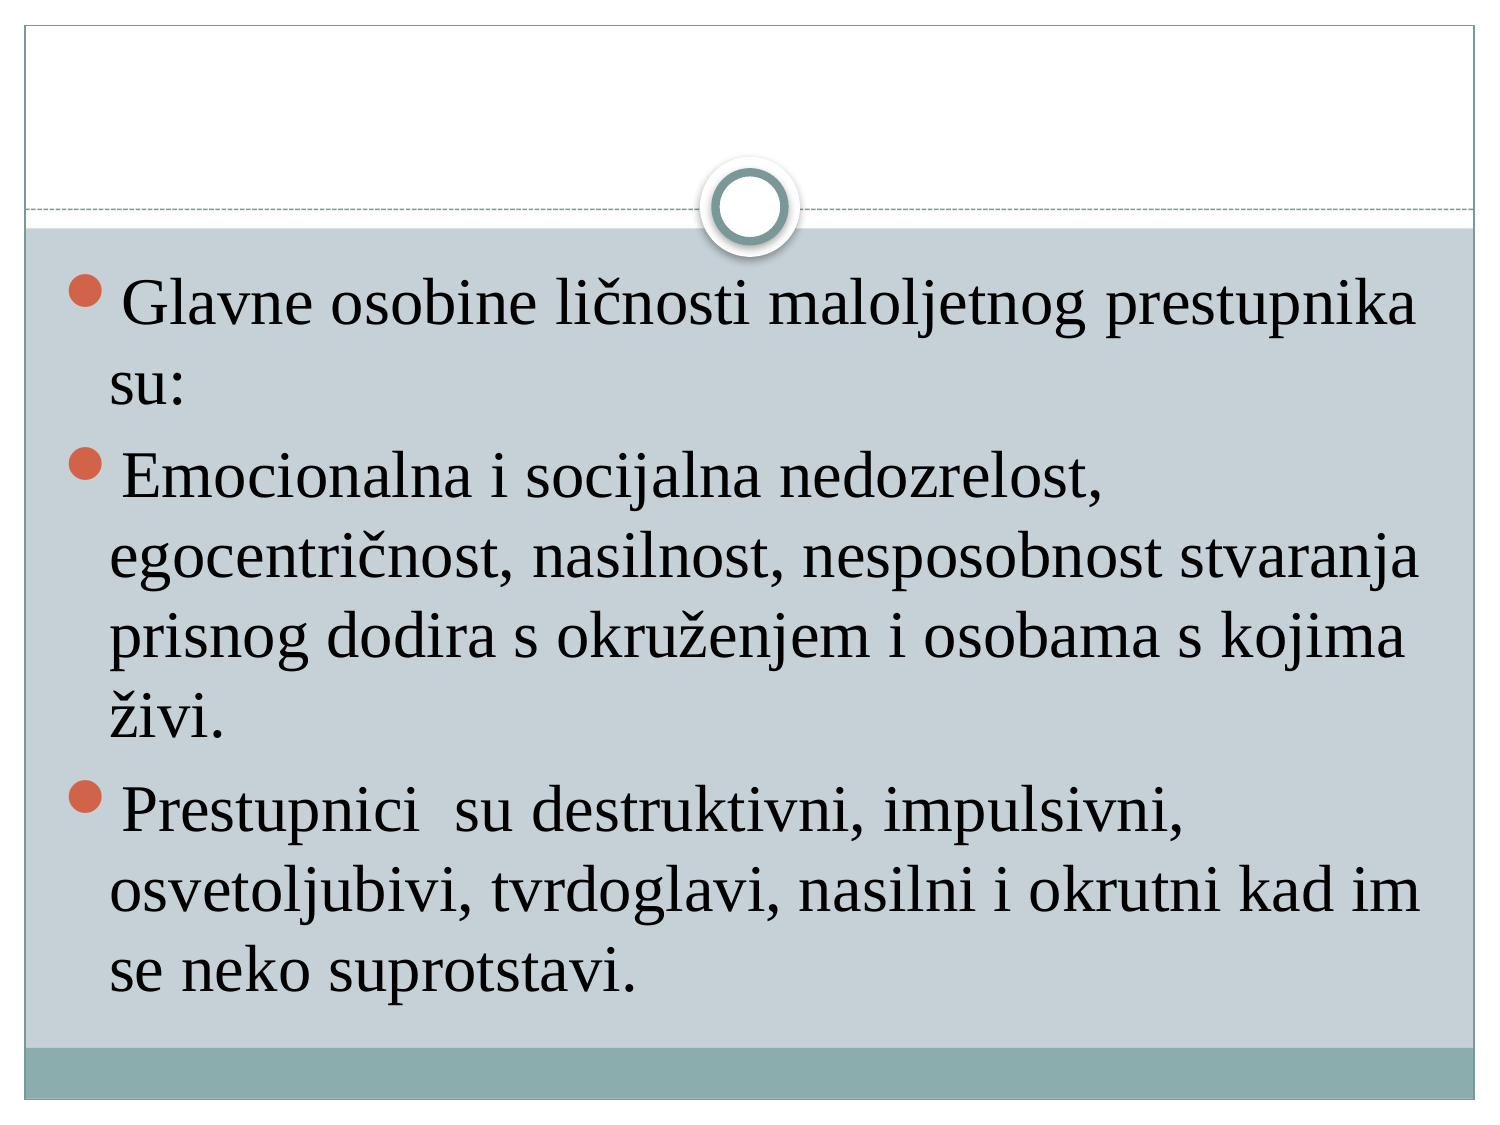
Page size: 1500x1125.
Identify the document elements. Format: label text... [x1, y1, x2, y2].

list Glavne osobine ličnosti maloljetnog prestupnika su: Emocionalna i socijalna nedozrelost, egocentričnost, nasilnost, nesposobnost stvaranja prisnog dodira s okruženjem i osobama s kojima živi. Prestupnici su destruktivni, impulsivni, osvetoljubivi, tvrdoglavi, nasilni i okrutni kad im se neko suprotstavi. [49, 250, 1445, 1001]
